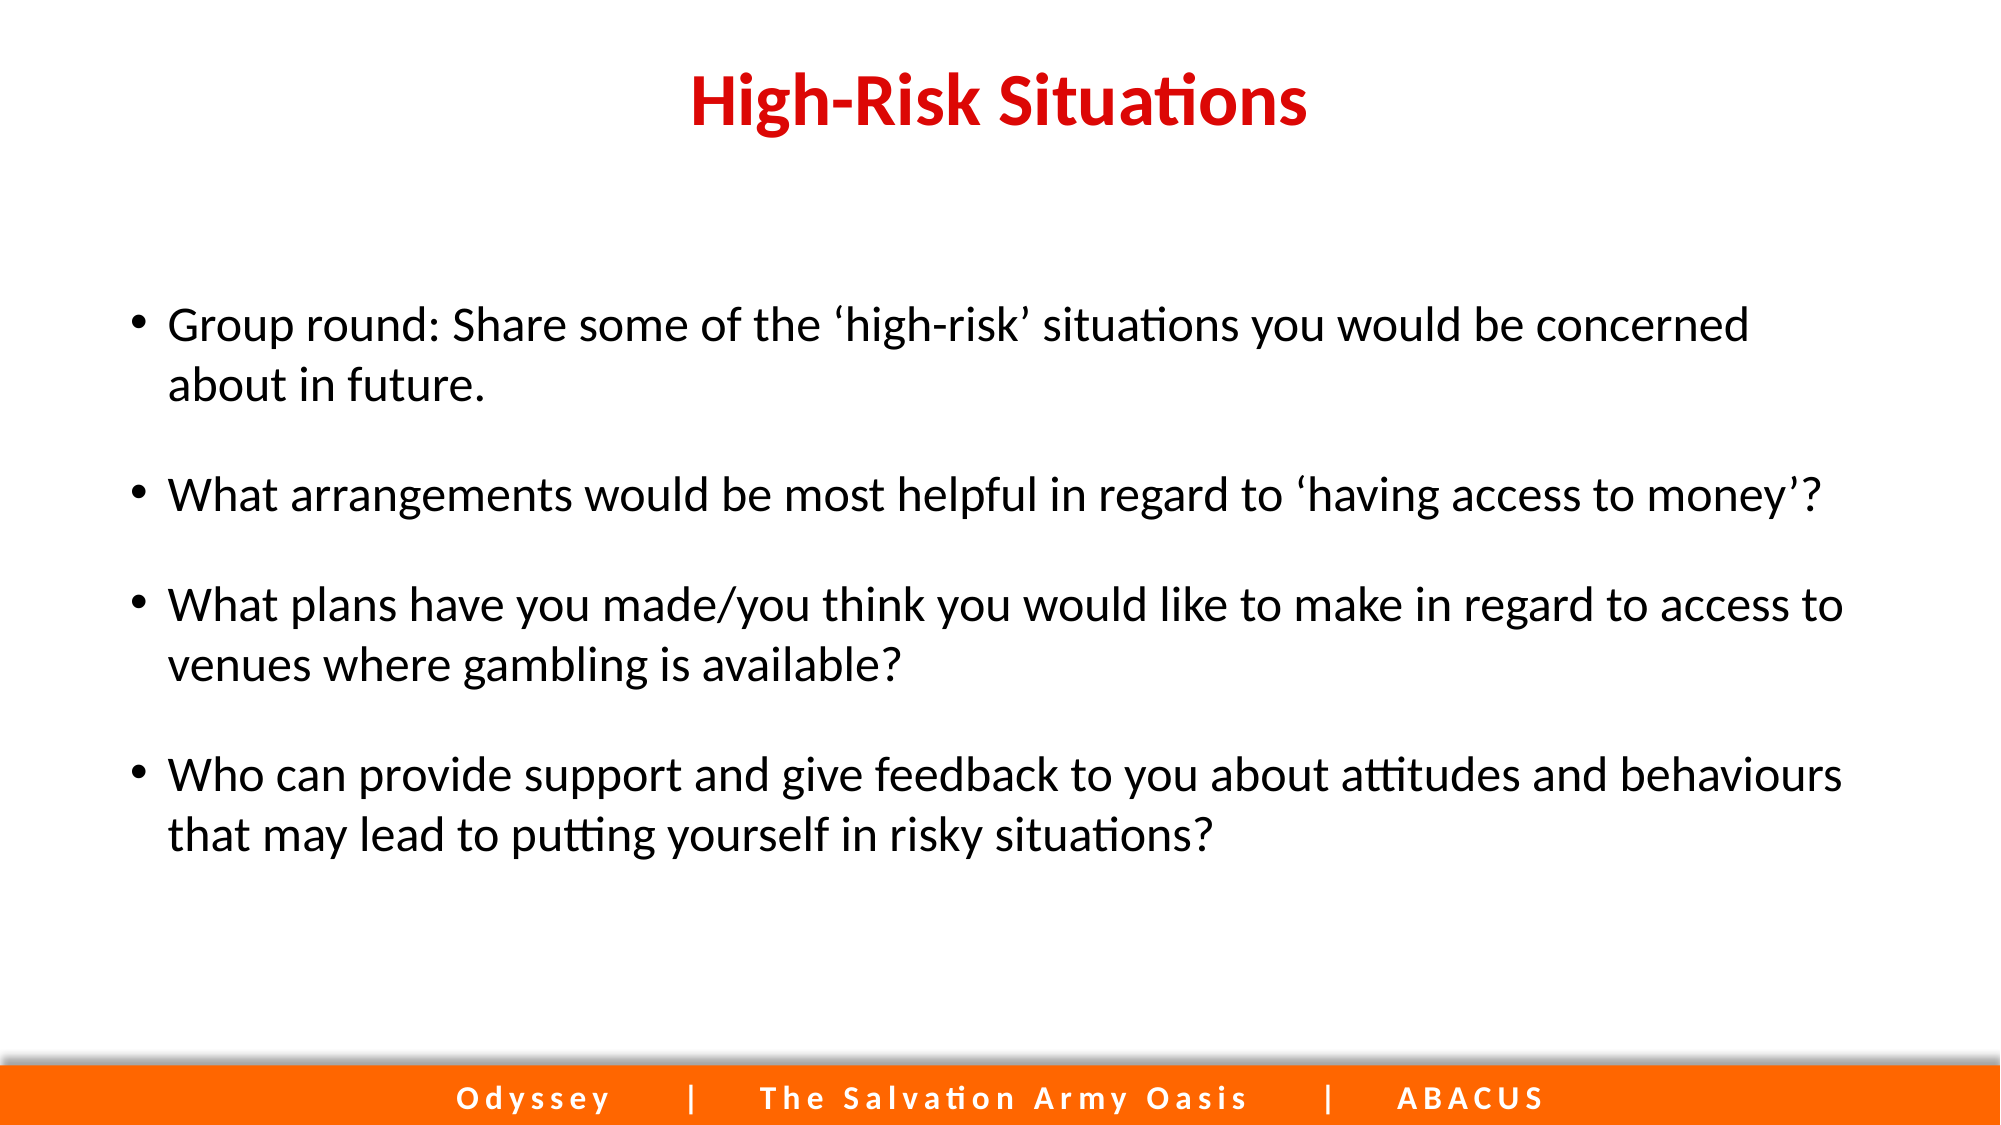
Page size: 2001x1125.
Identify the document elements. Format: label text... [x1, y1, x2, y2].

title High-Risk Situations [0, 0, 2000, 203]
list Group round: Share some of the ‘high-risk’ situations you would be concerned about in future. What arrangements would be most helpful in regard to ‘having access to money’? What plans have you made/you think you would like to make in regard to access to venues where gambling is available? Who can provide support and give feedback to you about attitudes and behaviours that may lead to putting yourself in risky situations? [115, 283, 1863, 1014]
text_box Odyssey | The Salvation Army Oasis | ABACUS [0, 1064, 2000, 1125]
